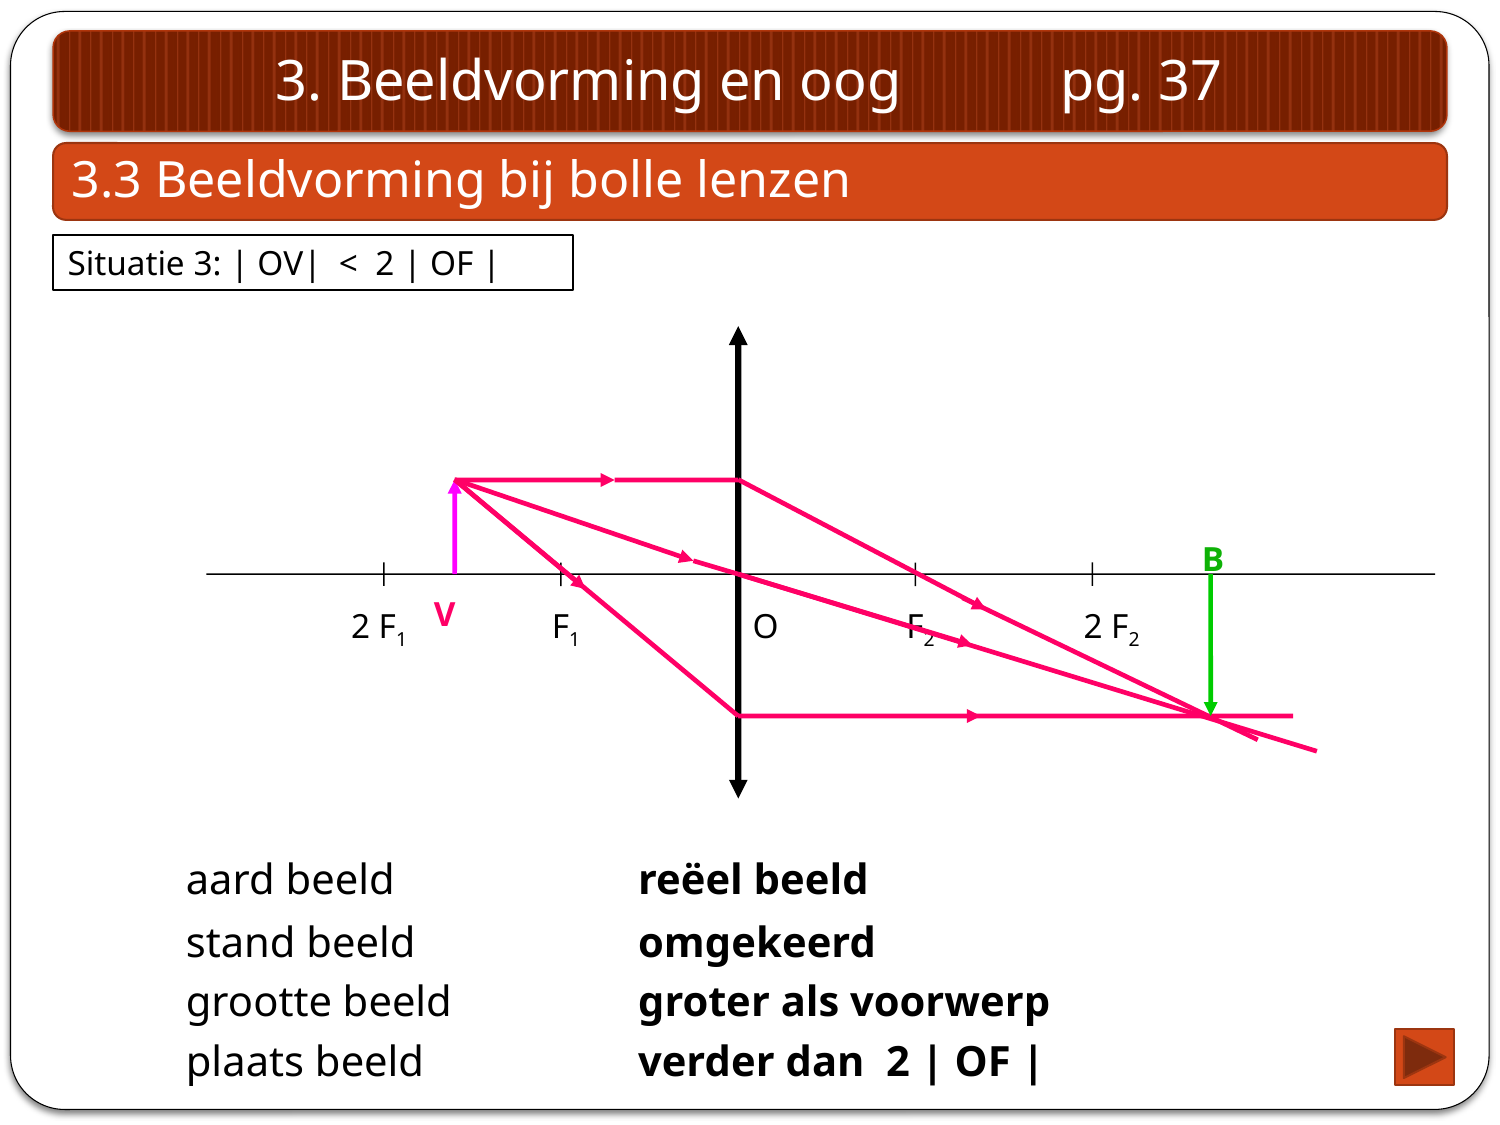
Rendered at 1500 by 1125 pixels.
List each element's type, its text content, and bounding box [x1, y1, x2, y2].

text_box plaats beeld [171, 1026, 623, 1092]
text_box reëel beeld [623, 846, 1010, 908]
text_box omgekeerd [623, 908, 1010, 967]
text_box grootte beeld [171, 967, 623, 1026]
text_box groter als voorwerp [623, 967, 1356, 1026]
text_box [41, 231, 609, 293]
text_box [1394, 1028, 1455, 1086]
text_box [454, 479, 739, 575]
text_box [741, 479, 1259, 572]
text_box verder dan 2 | OF | [623, 1026, 1500, 1092]
text_box 3. Beeldvorming en oog pg. 37 [52, 30, 1448, 133]
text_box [737, 573, 1318, 752]
text_box aard beeld [171, 846, 558, 908]
text_box stand beeld [171, 908, 558, 967]
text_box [206, 326, 1436, 799]
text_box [454, 467, 739, 477]
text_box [454, 582, 732, 717]
text_box 3.3 Beeldvorming bij bolle lenzen [51, 141, 1449, 221]
text_box Situatie 3: | OV| < 2 | OF | [52, 234, 574, 291]
